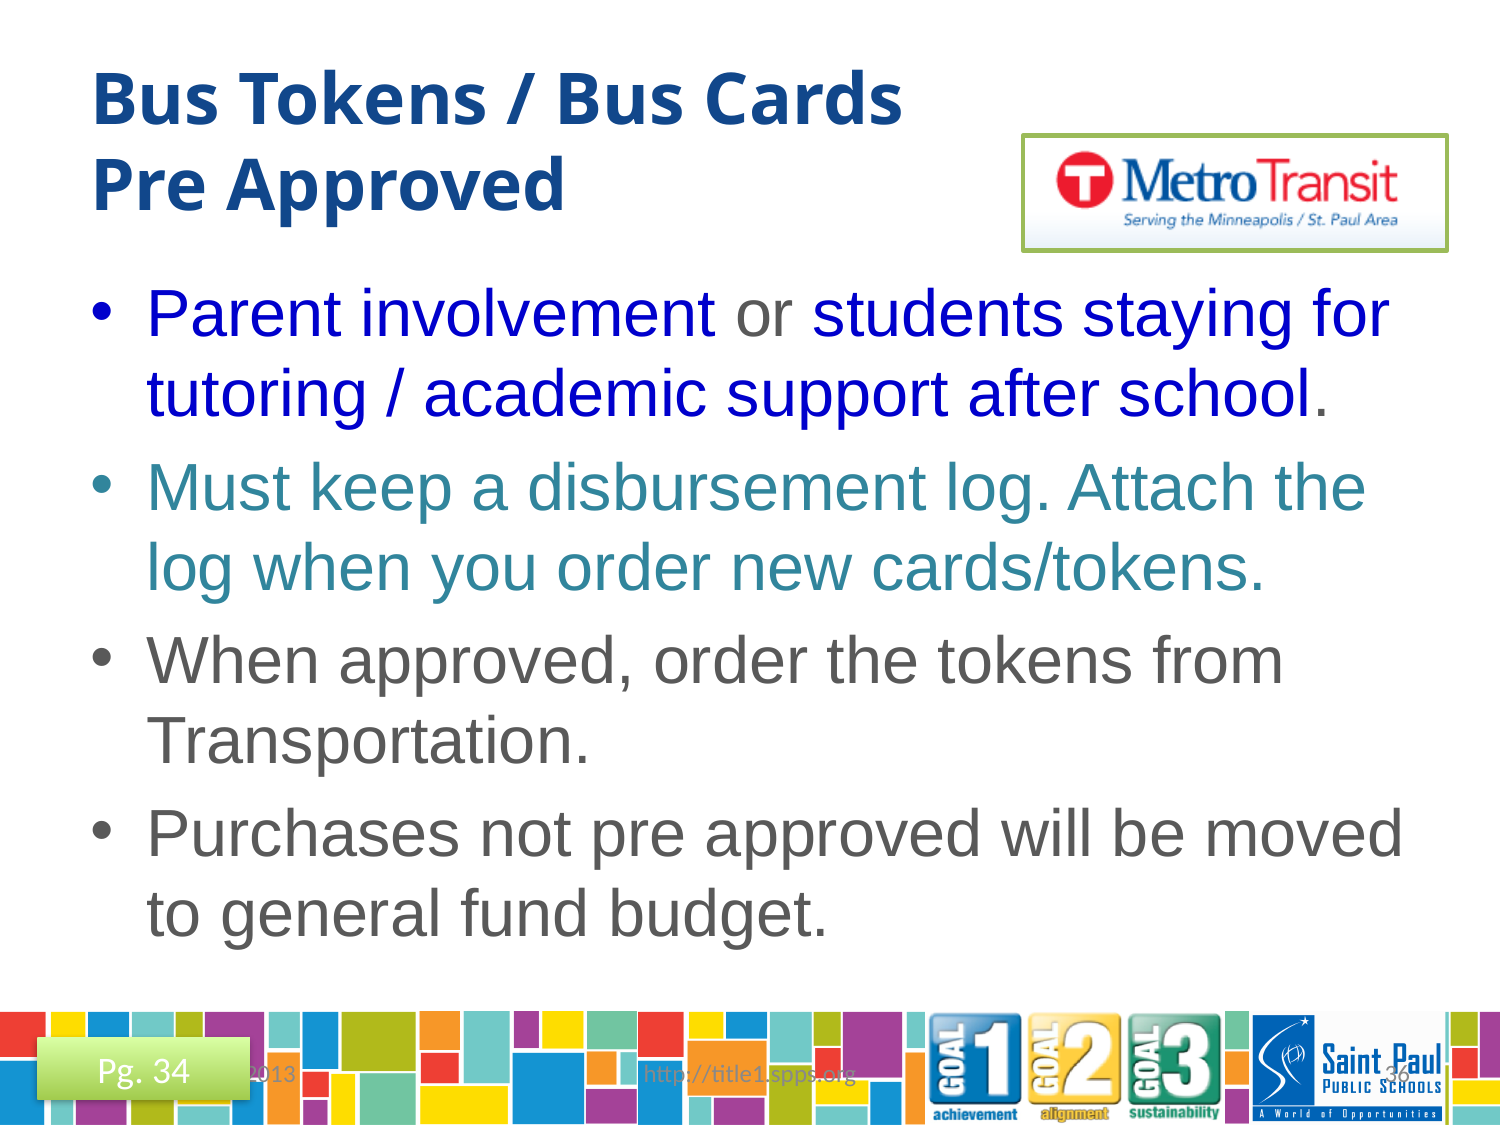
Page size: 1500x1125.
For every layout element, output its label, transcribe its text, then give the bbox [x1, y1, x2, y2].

title Bus Tokens / Bus Cards Pre Approved [74, 44, 1426, 233]
slide_number 36 [1074, 1042, 1425, 1103]
picture [638, 1011, 1500, 1125]
picture [1024, 137, 1446, 249]
picture [0, 1011, 637, 1125]
footer http://title1.spps.org [512, 1042, 988, 1103]
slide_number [255, 1042, 425, 1103]
list Parent involvement or students staying for tutoring / academic support after school. Must keep a disbursement log. Attach the log when you order new cards/tokens. When approved, order the tokens from Transportation. Purchases not pre approved will be moved to general fund budget. [74, 262, 1426, 1006]
text_box Pg. 34 [37, 1037, 250, 1100]
